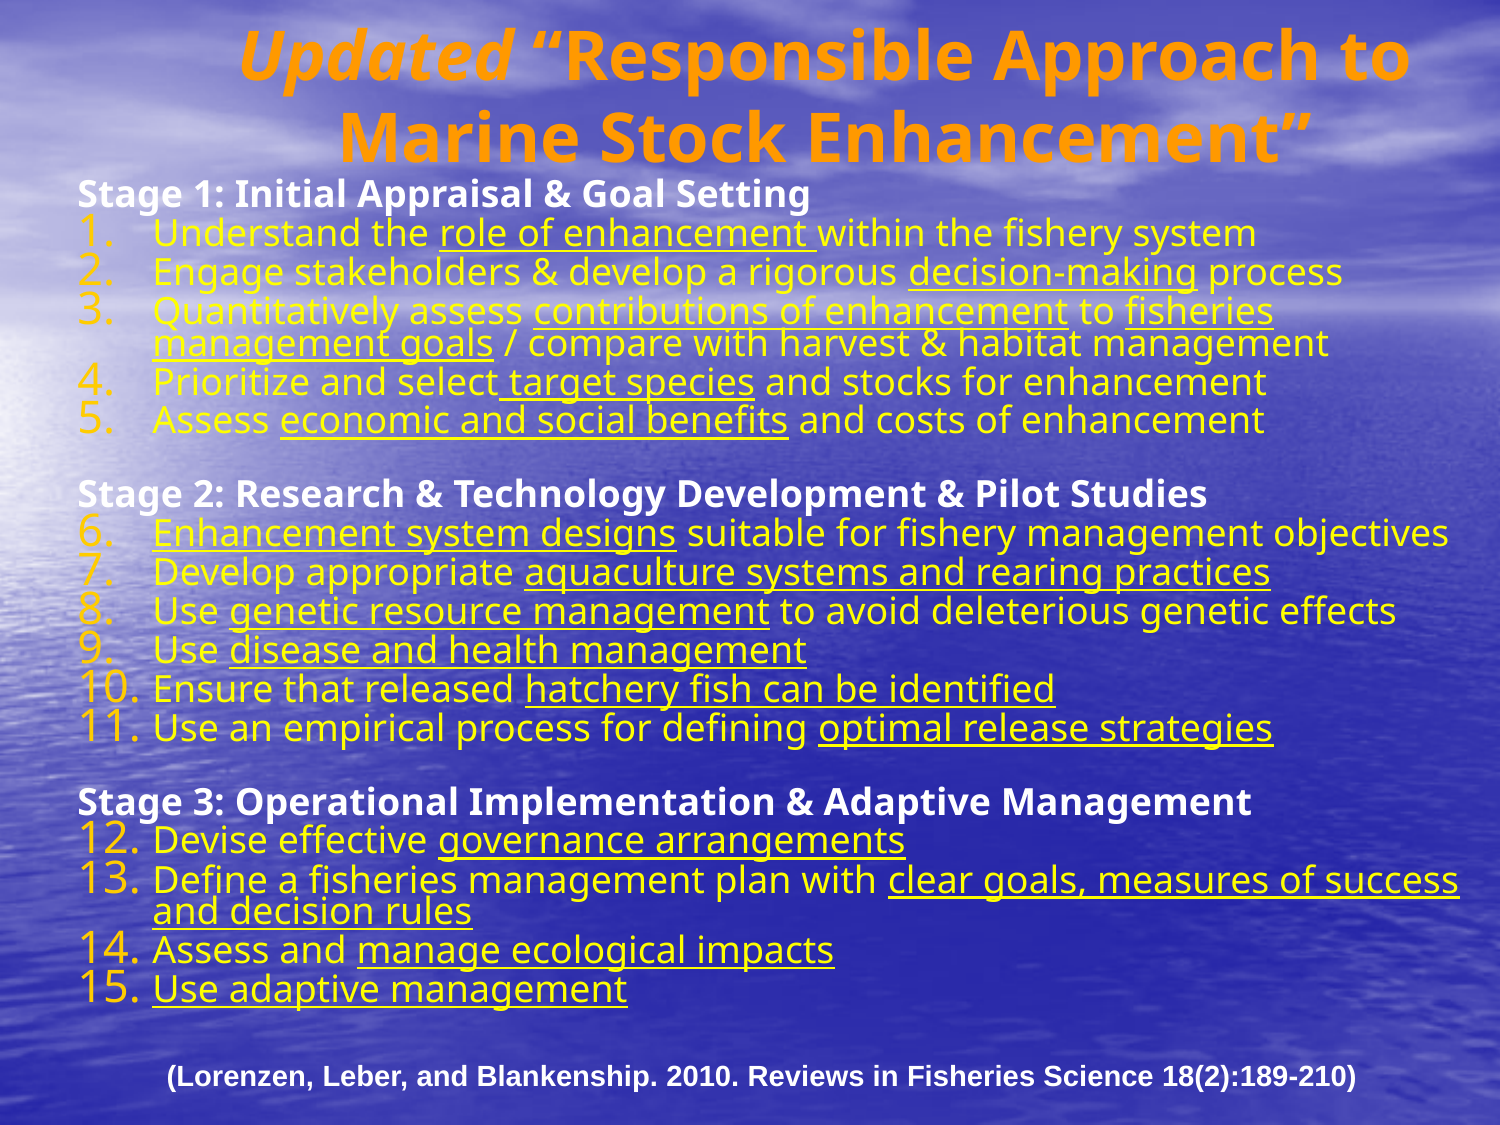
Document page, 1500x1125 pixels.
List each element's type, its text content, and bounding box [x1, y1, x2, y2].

title Updated “Responsible Approach to Marine Stock Enhancement” [162, 0, 1488, 174]
text_box (Lorenzen, Leber, and Blankenship. 2010. Reviews in Fisheries Science 18(2):189-210) [24, 1050, 1500, 1100]
list Stage 1: Initial Appraisal & Goal Setting Understand the role of enhancement within the fishery system Engage stakeholders & develop a rigorous decision-making process Quantitatively assess contributions of enhancement to fisheries management goals / compare with harvest & habitat management Prioritize and select target species and stocks for enhancement Assess economic and social benefits and costs of enhancement Stage 2: Research & Technology Development & Pilot Studies Enhancement system designs suitable for fishery management objectives Develop appropriate aquaculture systems and rearing practices Use genetic resource management to avoid deleterious genetic effects Use disease and health management Ensure that released hatchery fish can be identified Use an empirical process for defining optimal release strategies Stage 3: Operational Implementation & Adaptive Management Devise effective governance arrangements Define a fisheries management plan with clear goals, measures of success and decision rules Assess and manage ecological impacts Use adaptive management [62, 174, 1500, 1050]
